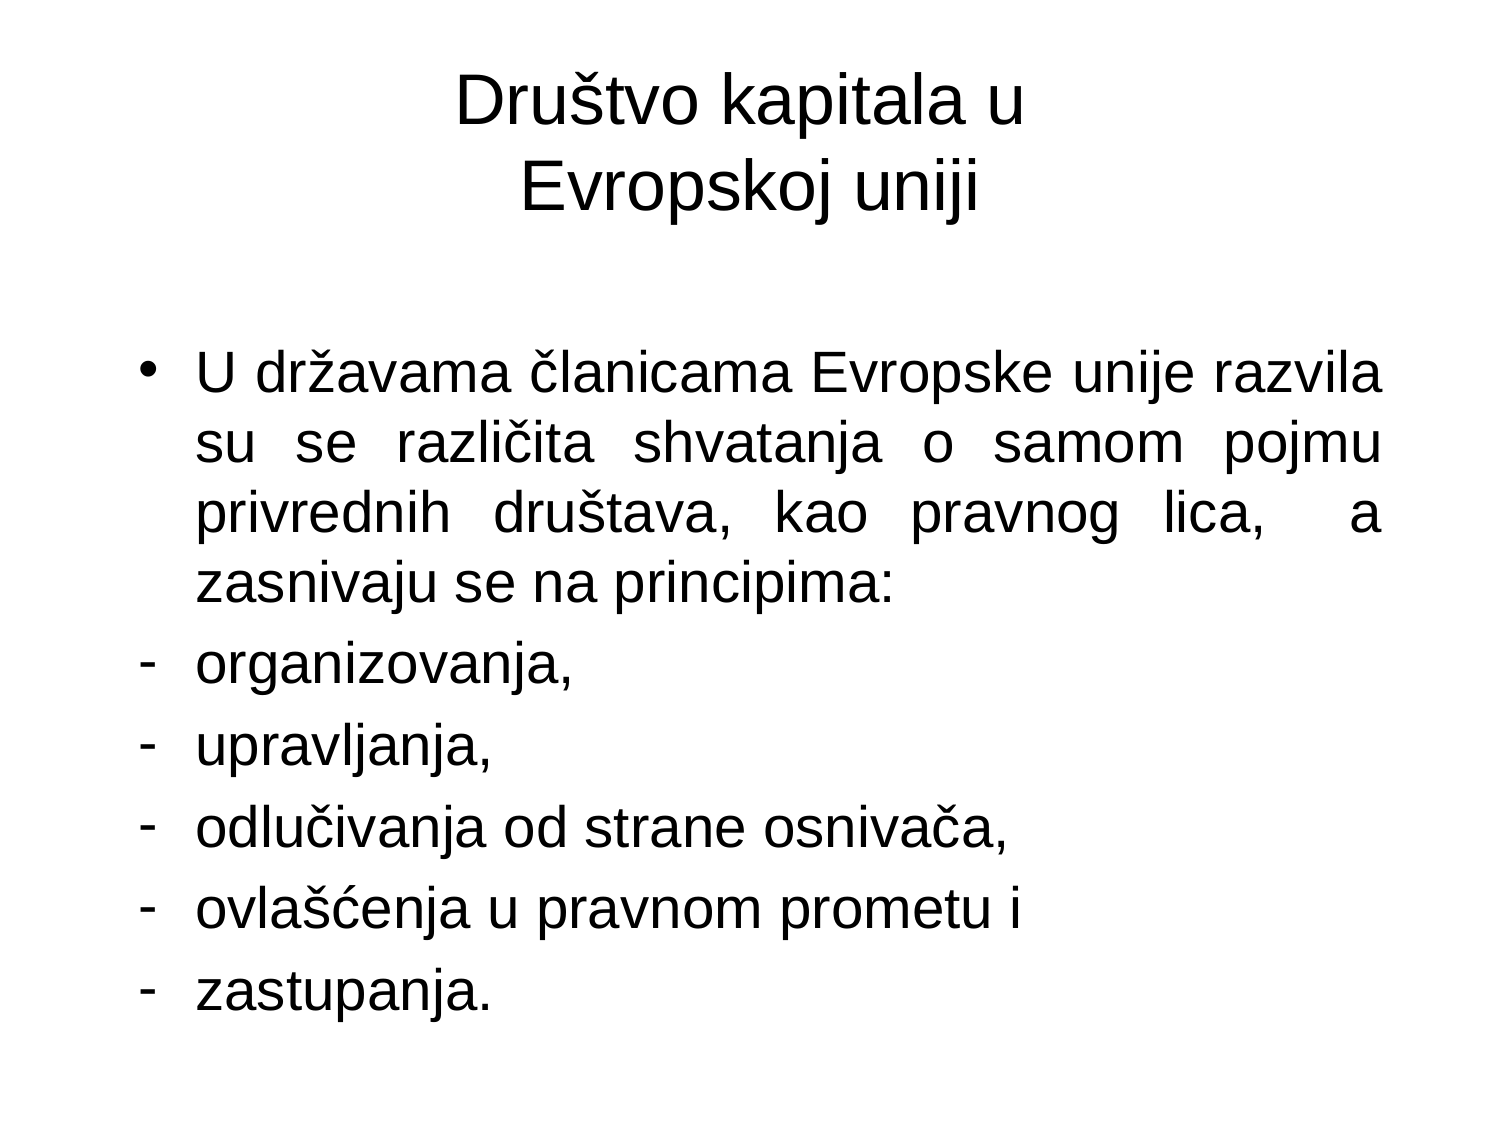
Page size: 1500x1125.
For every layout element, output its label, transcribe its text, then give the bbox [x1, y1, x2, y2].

list U državama članicama Evropske unije razvila su se različita shvatanja o samom pojmu privrednih društava, kao pravnog lica, a zasnivaju se na principima: organizovanja, upravljanja, odlučivanja od strane osnivača, ovlašćenja u pravnom prometu i zastupanja. [123, 326, 1399, 1002]
title Društvo kapitala u Evropskoj uniji [75, 45, 1425, 233]
